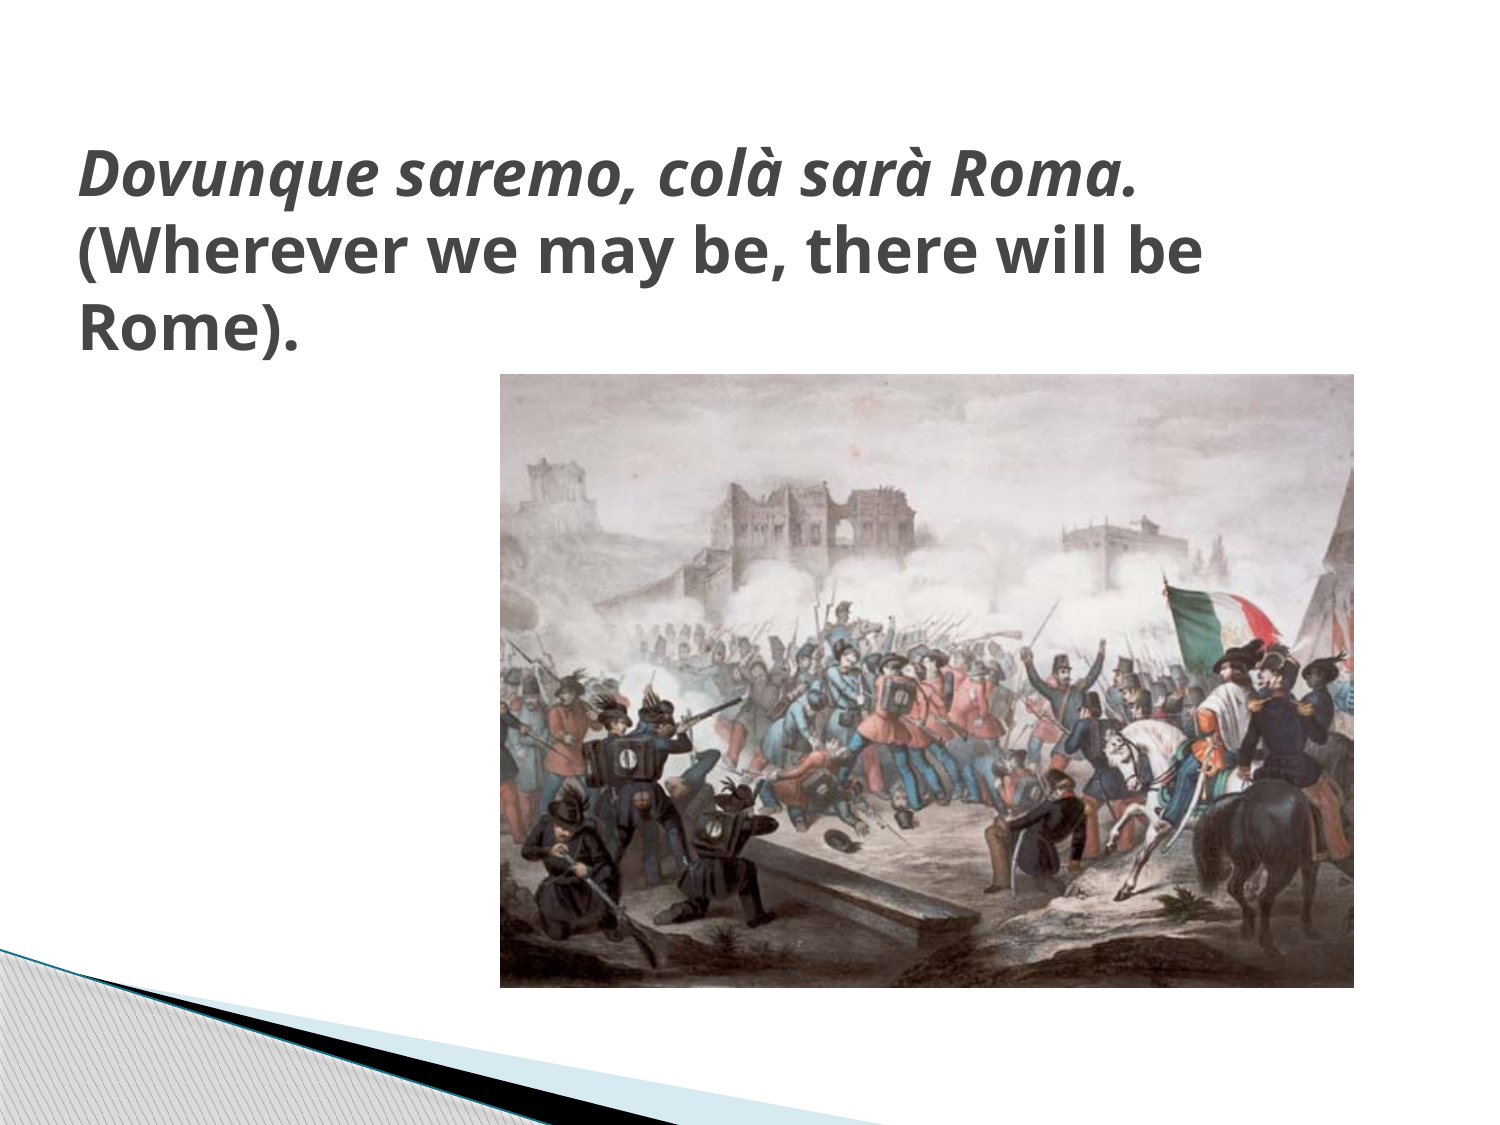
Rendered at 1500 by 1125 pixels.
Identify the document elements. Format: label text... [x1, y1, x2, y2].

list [499, 374, 1354, 988]
title Dovunque saremo, colà sarà Roma. (Wherever we may be, there will be Rome). [62, 45, 1425, 450]
